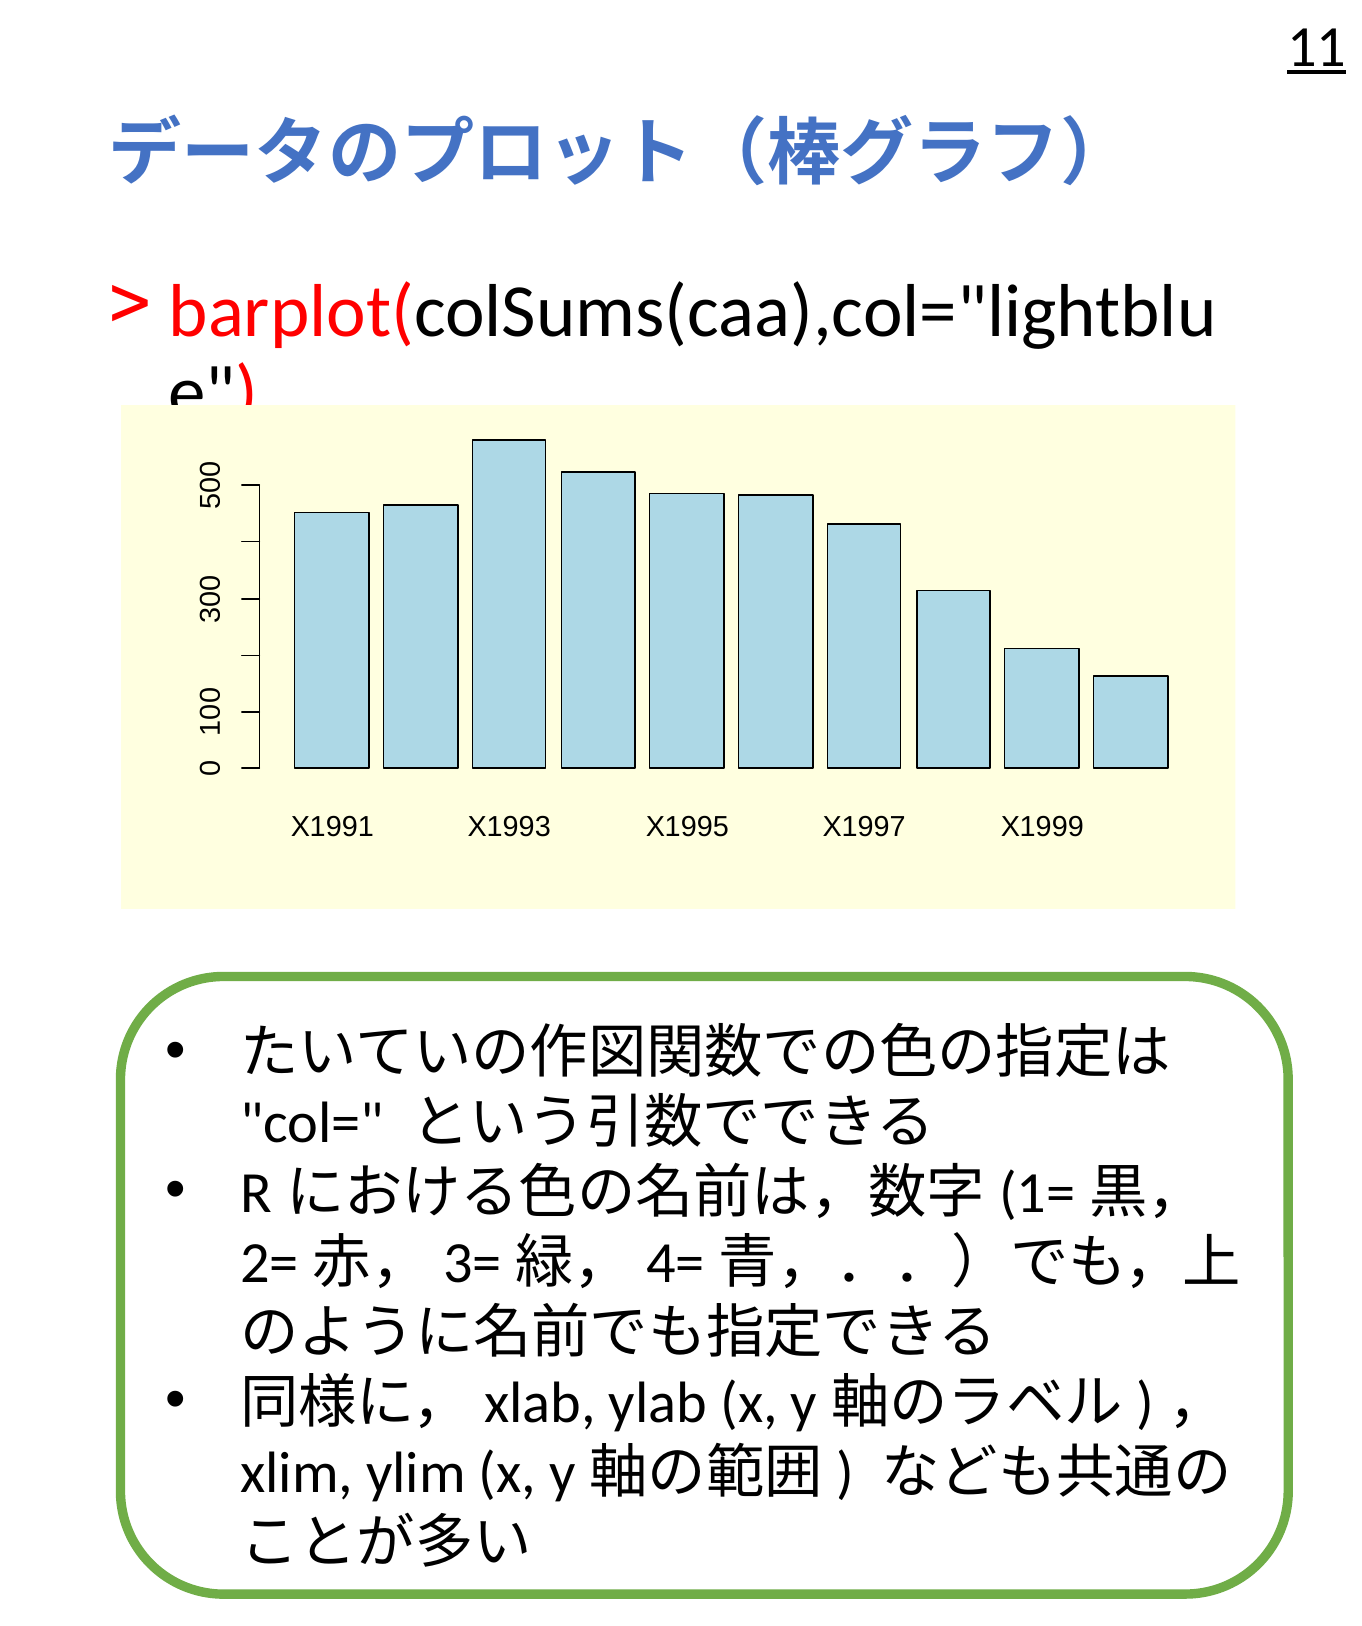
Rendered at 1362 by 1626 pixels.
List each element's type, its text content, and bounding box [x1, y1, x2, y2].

slide_number 11 [991, 0, 1362, 87]
picture [120, 405, 1236, 909]
title データのプロット（棒グラフ） [93, 76, 1268, 234]
text_box たいていの作図関数での色の指定は "col=" という引数でできる Rにおける色の名前は，数字(1=黒，2=赤，3=緑，4=青，．．）でも，上のように名前でも指定できる 同様に，xlab, ylab (x, y軸のラベル)，xlim, ylim (x, y軸の範囲) なども共通のことが多い [119, 975, 1290, 1596]
list barplot(colSums(caa),col="lightblue") [93, 263, 1268, 1563]
